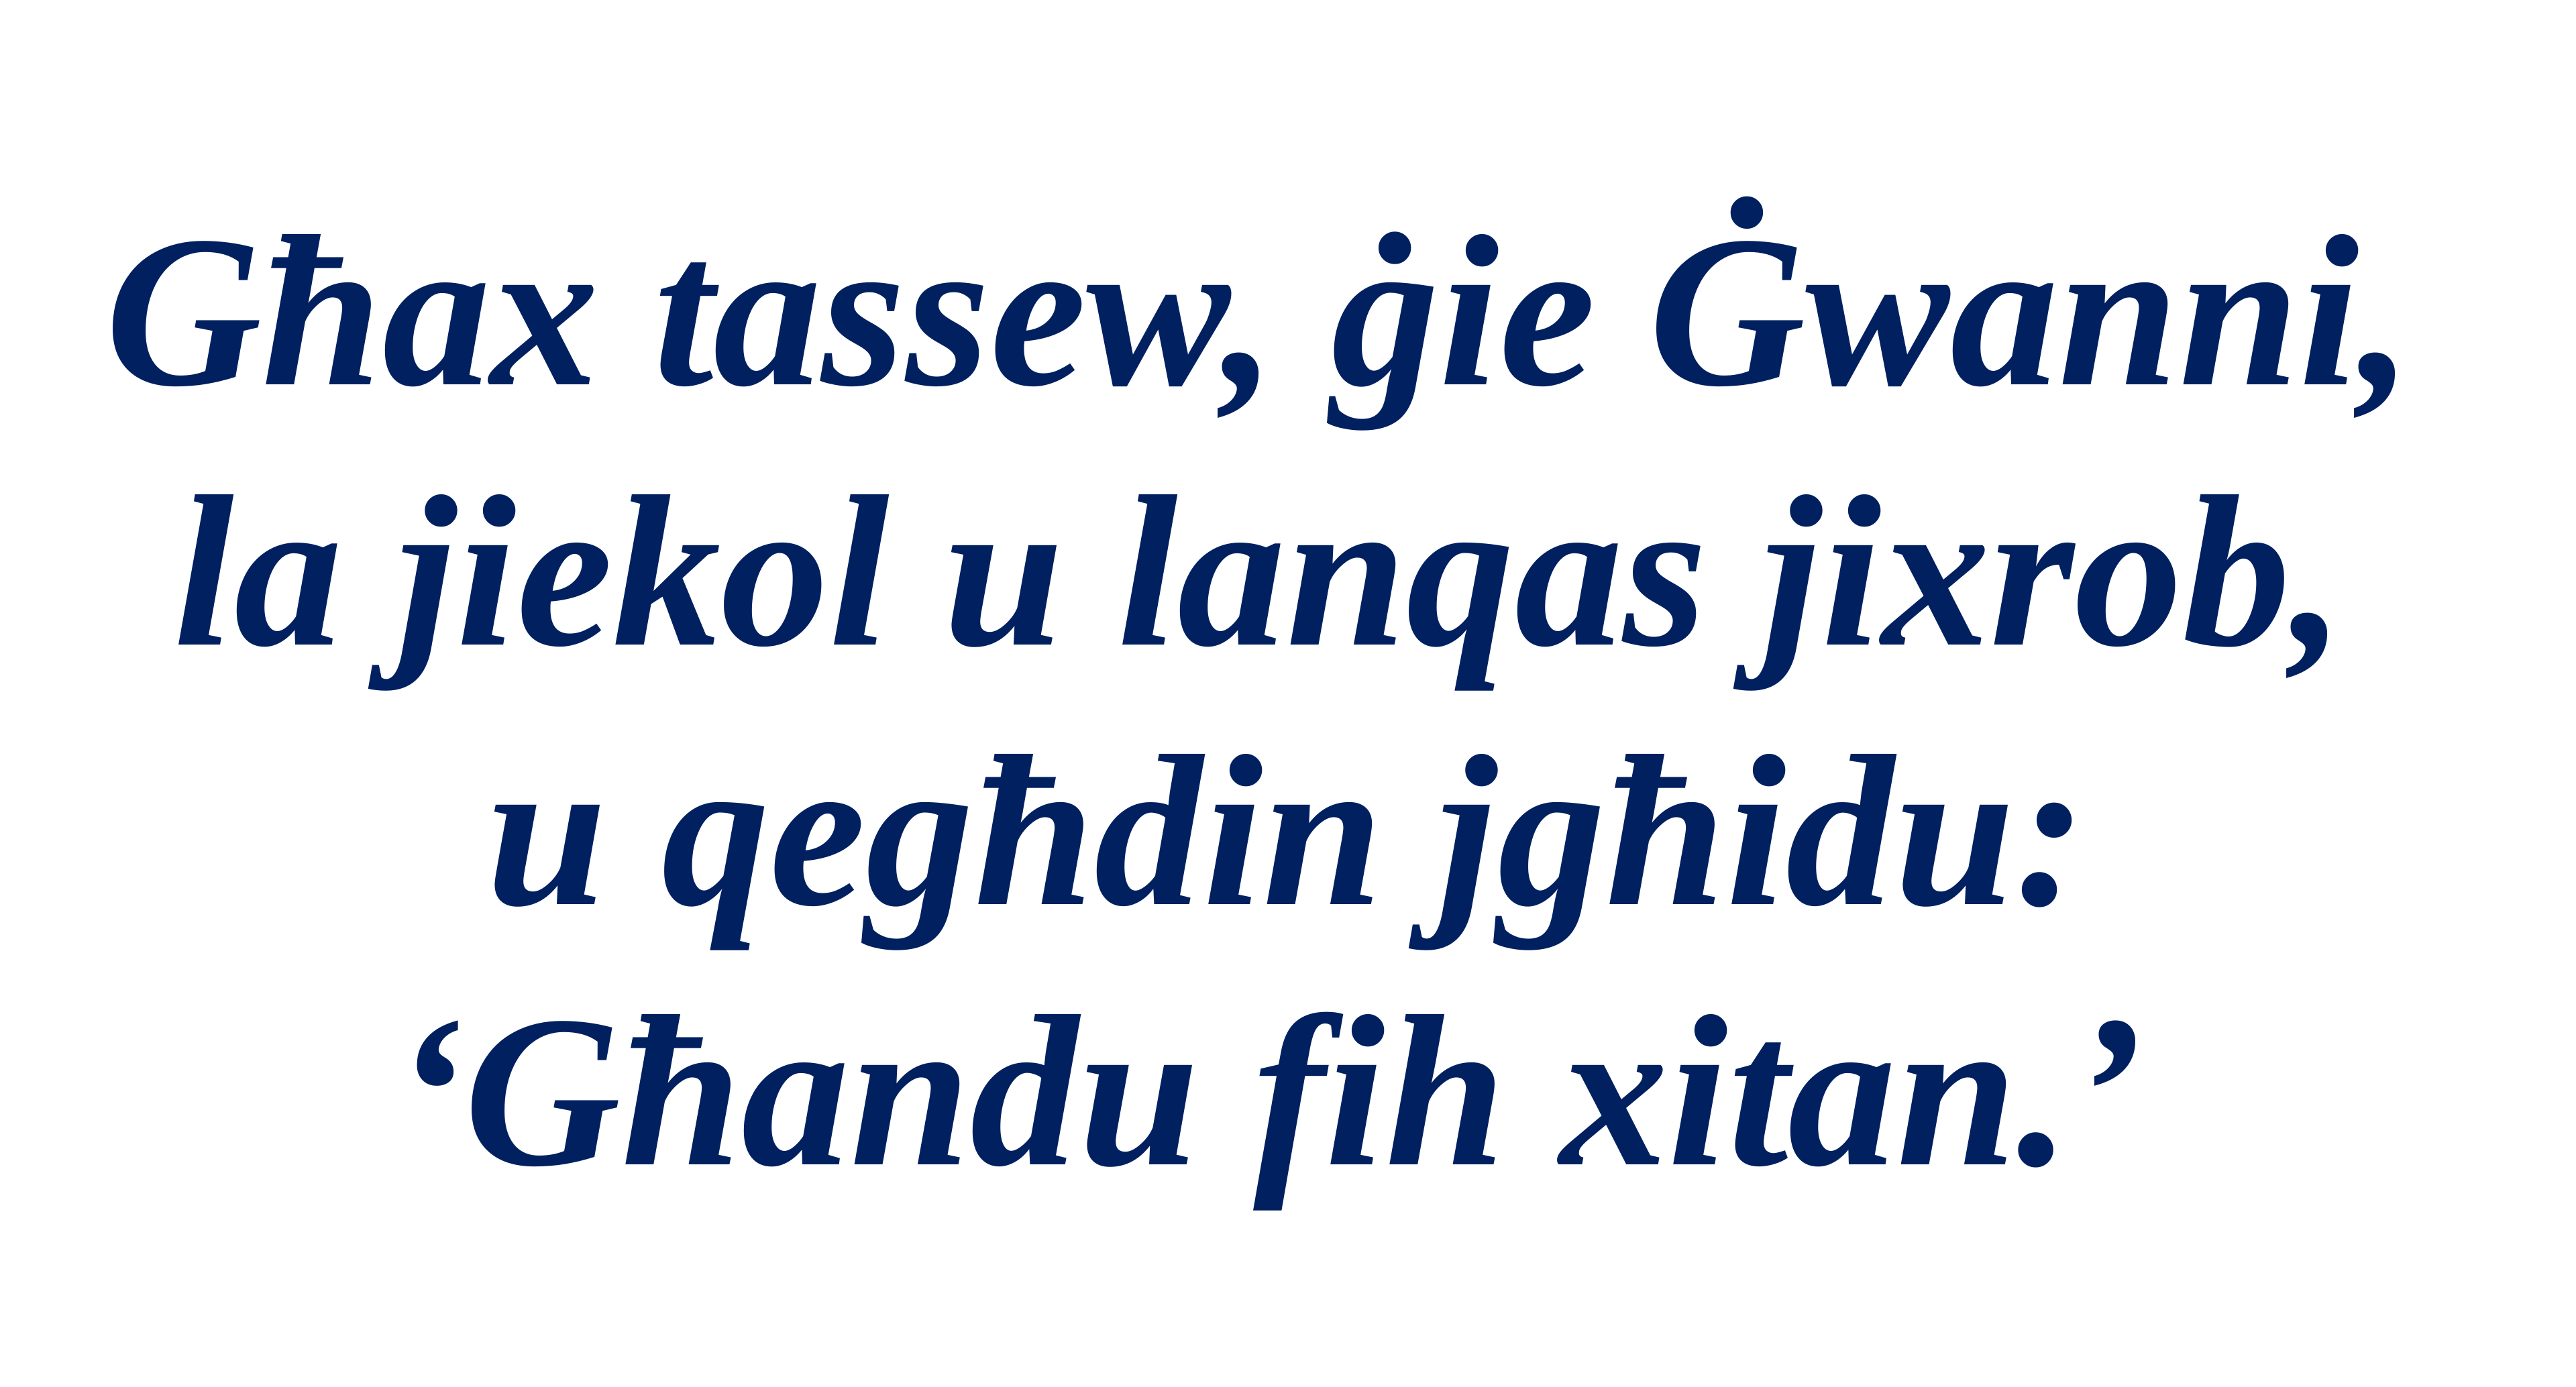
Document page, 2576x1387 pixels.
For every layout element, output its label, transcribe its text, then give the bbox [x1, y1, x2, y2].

text_box Għax tassew, ġie Ġwanni, la jiekol u lanqas jixrob, u qegħdin jgħidu: ‘Għandu fih xitan.’ [42, 157, 2534, 1219]
